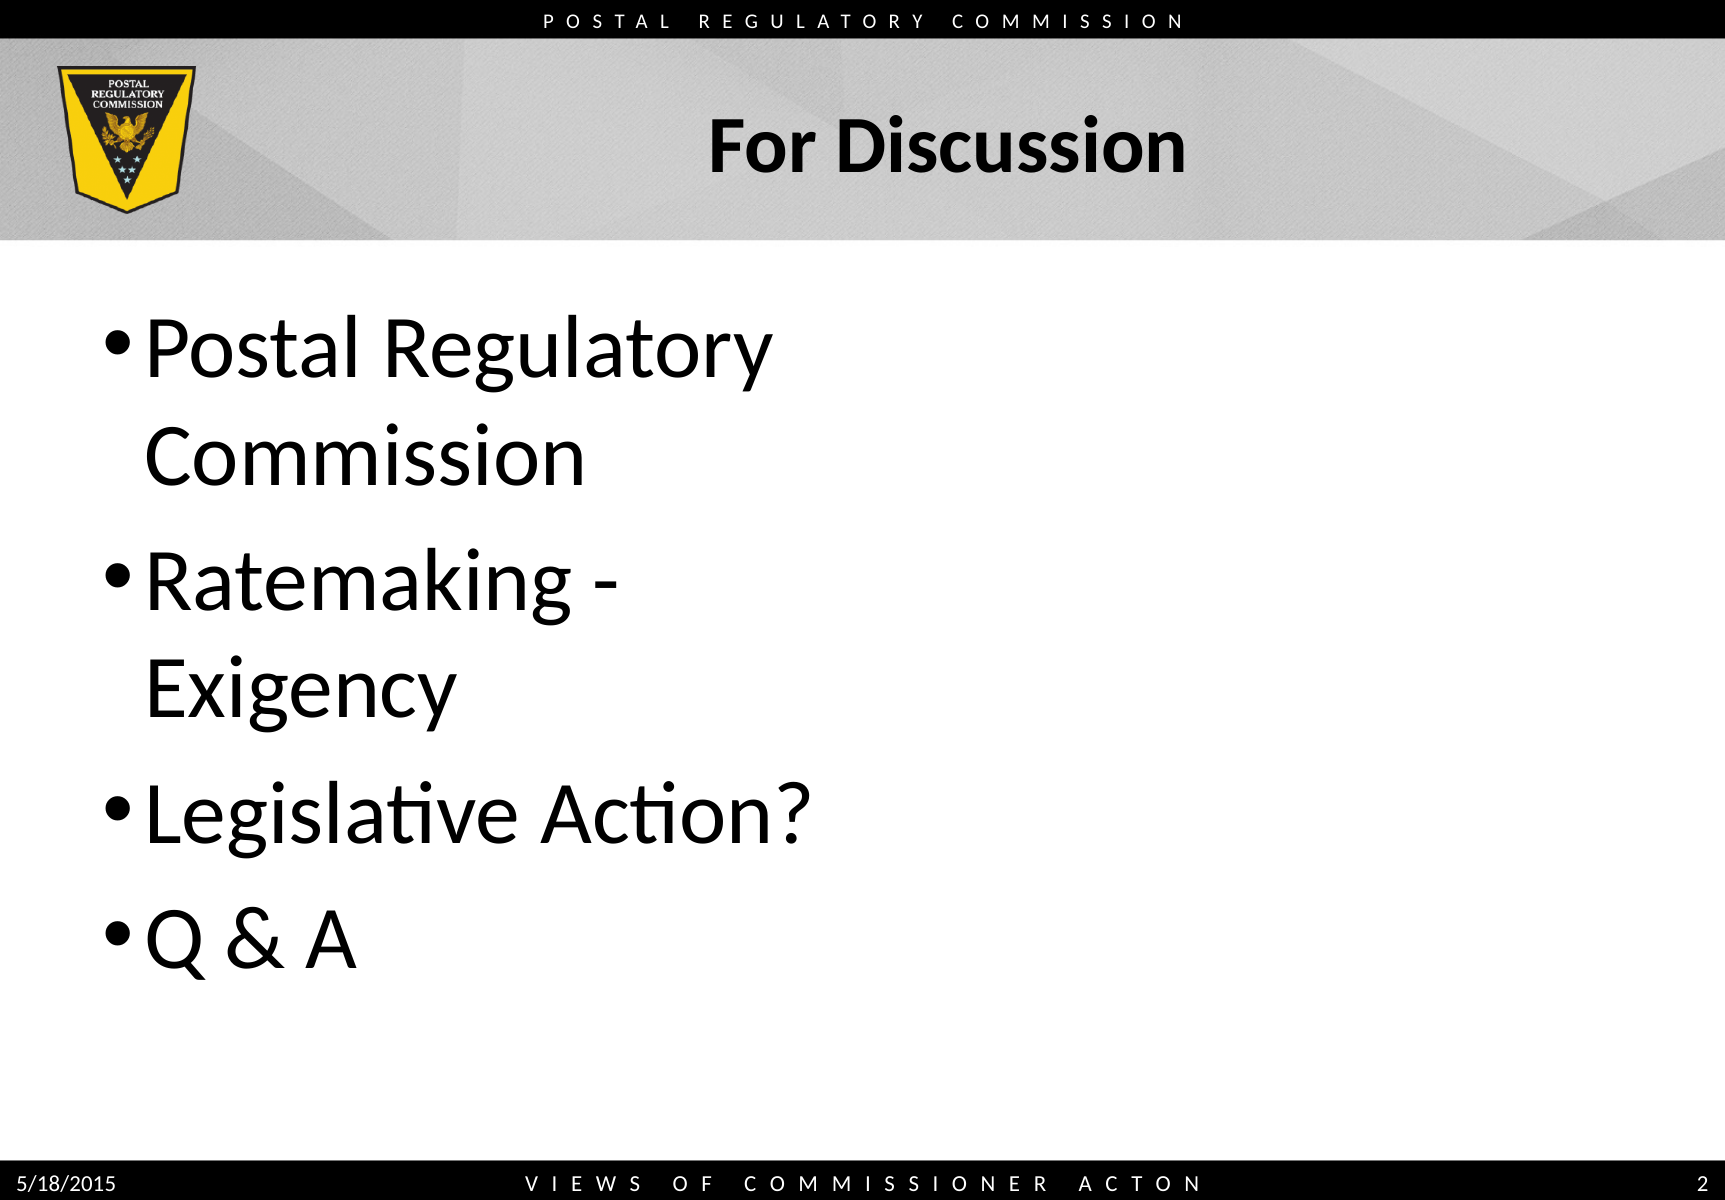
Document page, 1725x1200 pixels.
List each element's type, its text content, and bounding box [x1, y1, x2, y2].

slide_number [0, 1160, 403, 1200]
footer VIEWS OF COMMISSIONER ACTON [431, 1160, 1294, 1200]
slide_number 2 [1322, 1160, 1725, 1200]
title For Discussion [258, 39, 1639, 240]
picture [0, 0, 1725, 1200]
list Postal Regulatory Commission Ratemaking - Exigency Legislative Action? Q & A [86, 279, 1639, 1120]
